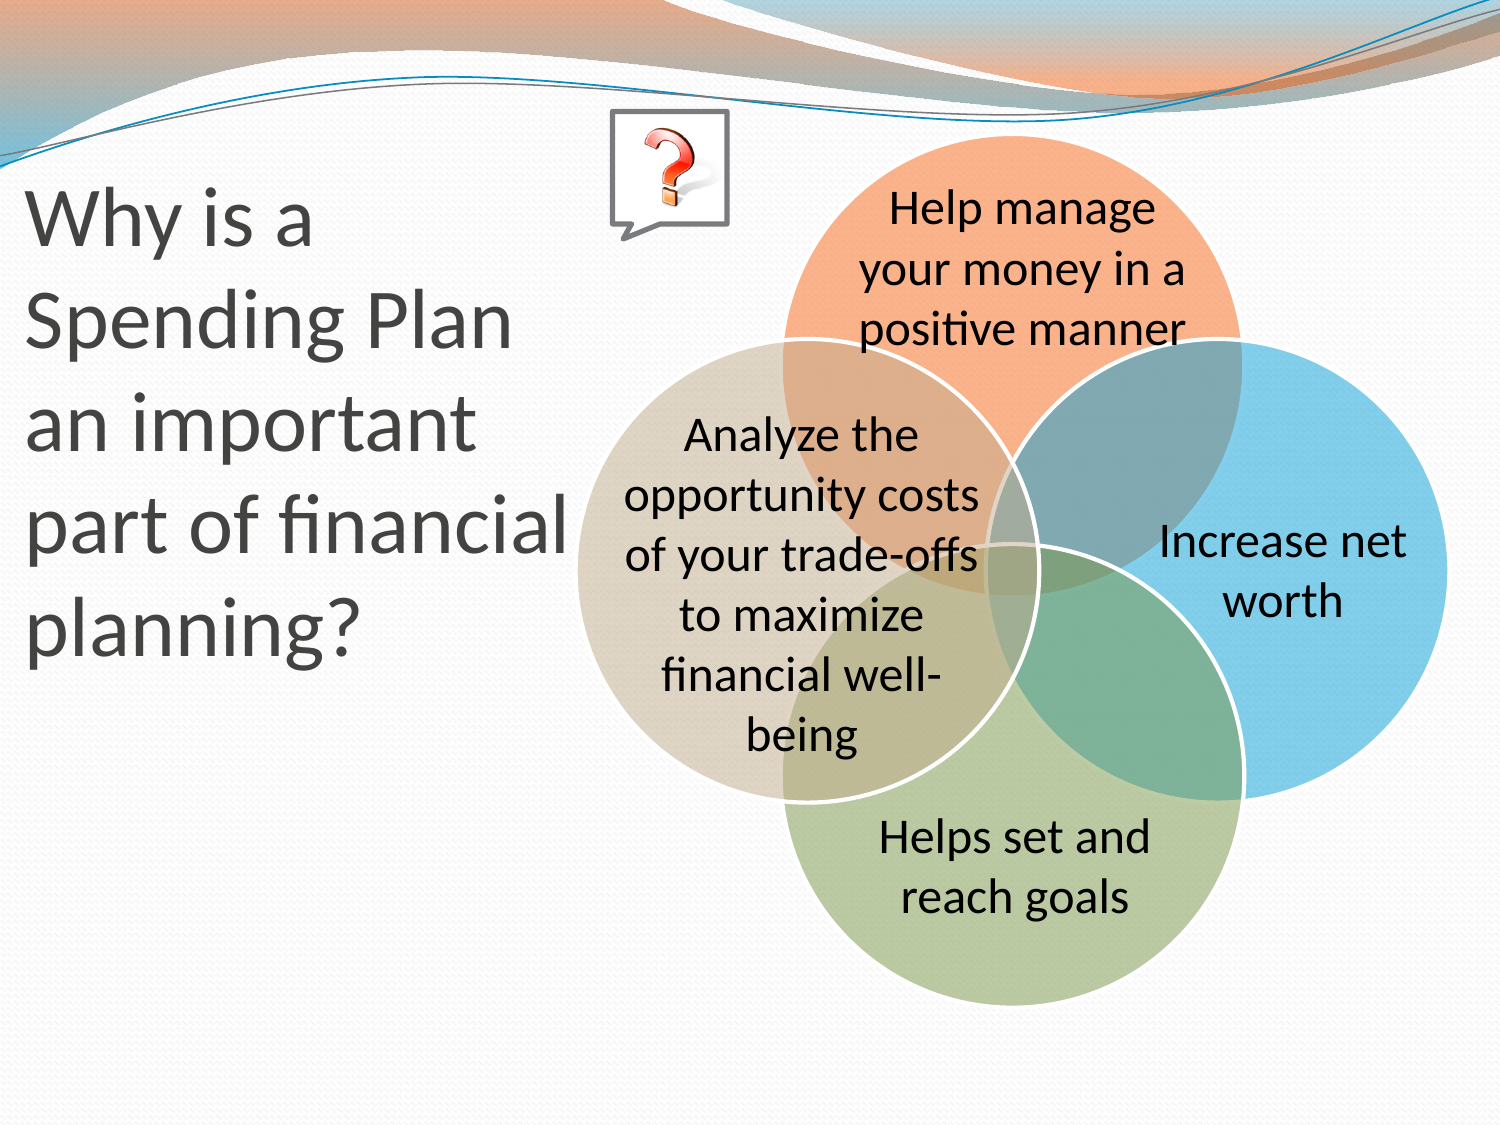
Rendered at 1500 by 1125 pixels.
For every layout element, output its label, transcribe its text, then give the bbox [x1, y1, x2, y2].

text_box Always have more money coming in than out! Work towards building wealth! [307, 127, 313, 674]
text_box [313, 124, 1500, 1017]
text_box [612, 111, 728, 225]
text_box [606, 124, 732, 236]
title Why is a Spending Plan an important part of financial planning? [24, 123, 575, 674]
